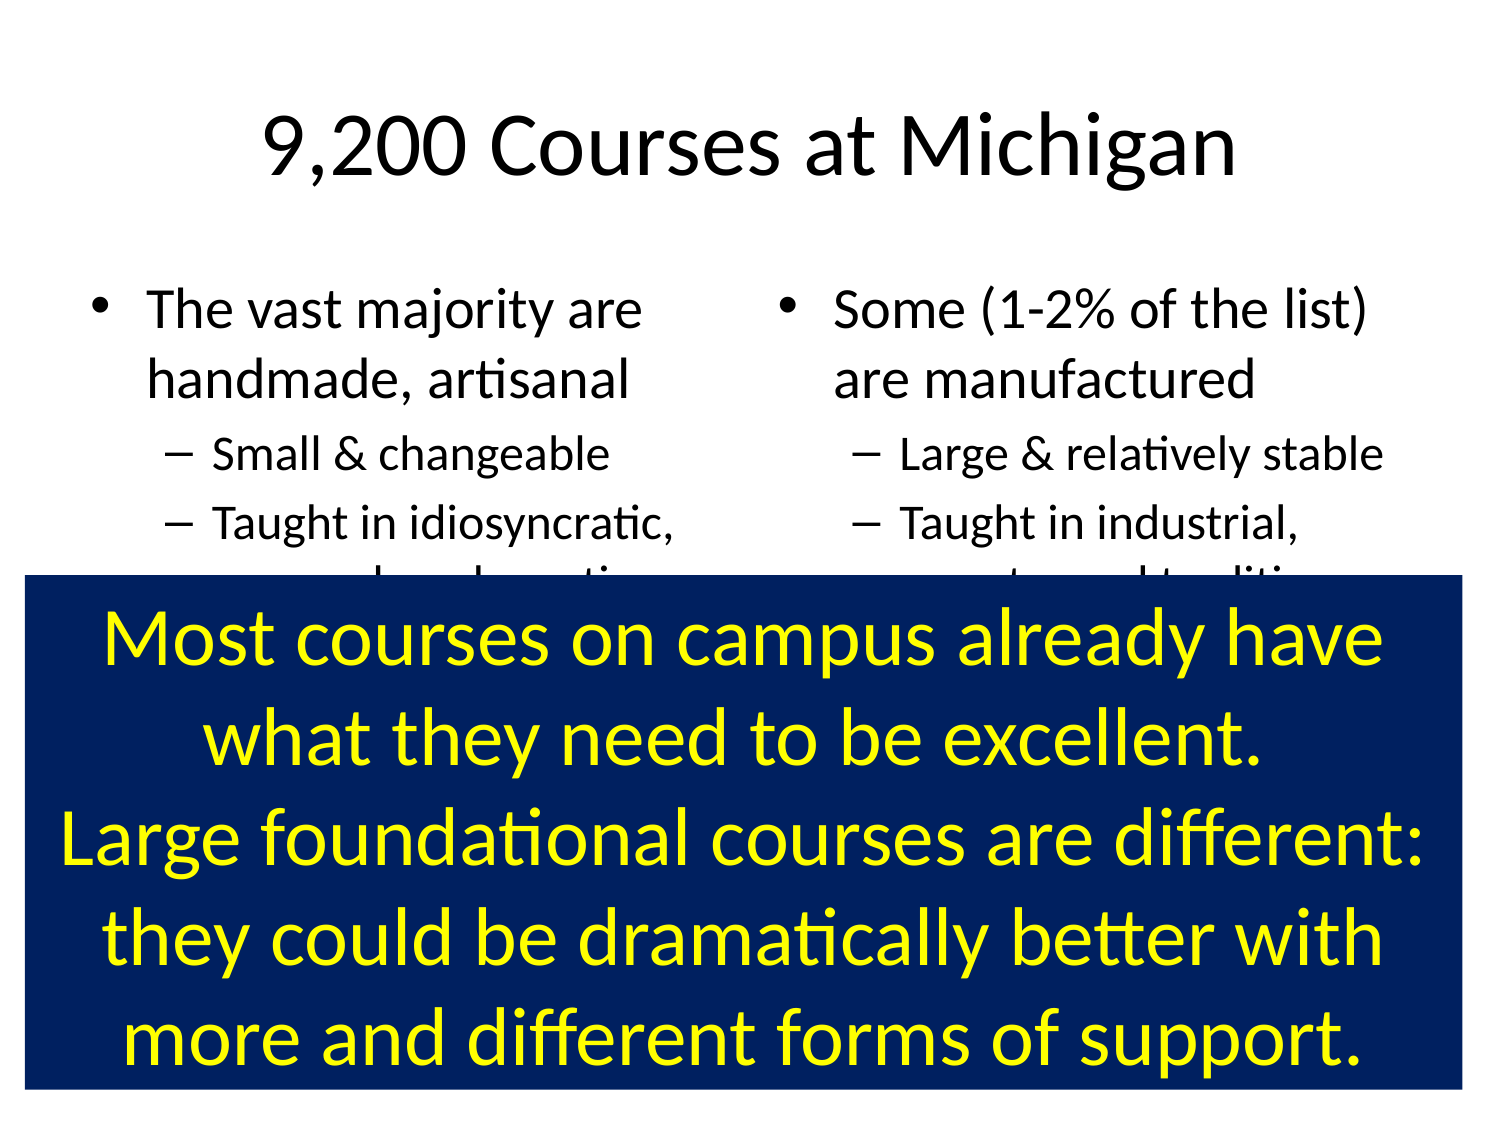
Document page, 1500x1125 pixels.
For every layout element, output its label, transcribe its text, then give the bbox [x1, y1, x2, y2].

list The vast majority are handmade, artisanal Small & changeable Taught in idiosyncratic, engaged, and creative ways Faculty members whose research expertise influences both course content and their pedagogical approach [75, 262, 738, 575]
title 9,200 Courses at Michigan [75, 45, 1425, 233]
list Some (1-2% of the list) are manufactured Large & relatively stable Taught in industrial, remote, and tradition bound ways Often far from the research expertise of instructors, which influences neither content nor pedagogy [762, 262, 1425, 575]
text_box Most courses on campus already have what they need to be excellent. Large foundational courses are different: they could be dramatically better with more and different forms of support. [24, 575, 1463, 1090]
